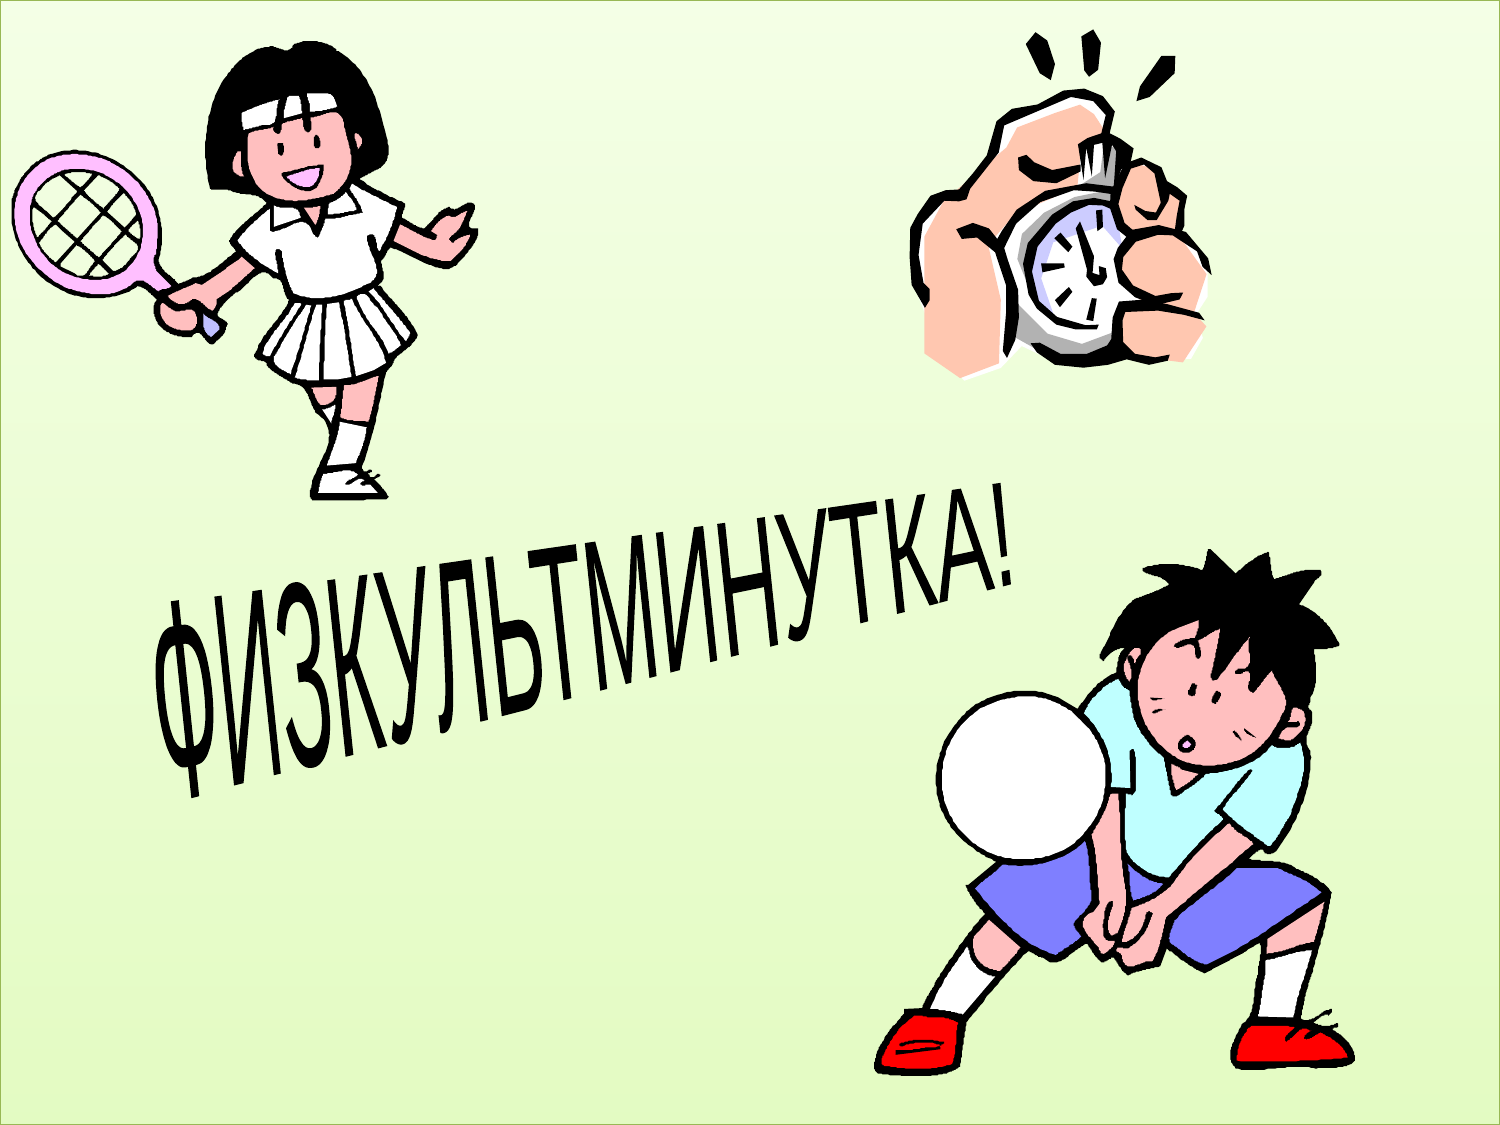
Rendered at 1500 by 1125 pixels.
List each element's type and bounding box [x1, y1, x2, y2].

picture [873, 548, 1356, 1077]
picture [909, 29, 1215, 385]
text_box [0, 0, 1500, 1125]
picture [11, 40, 479, 501]
